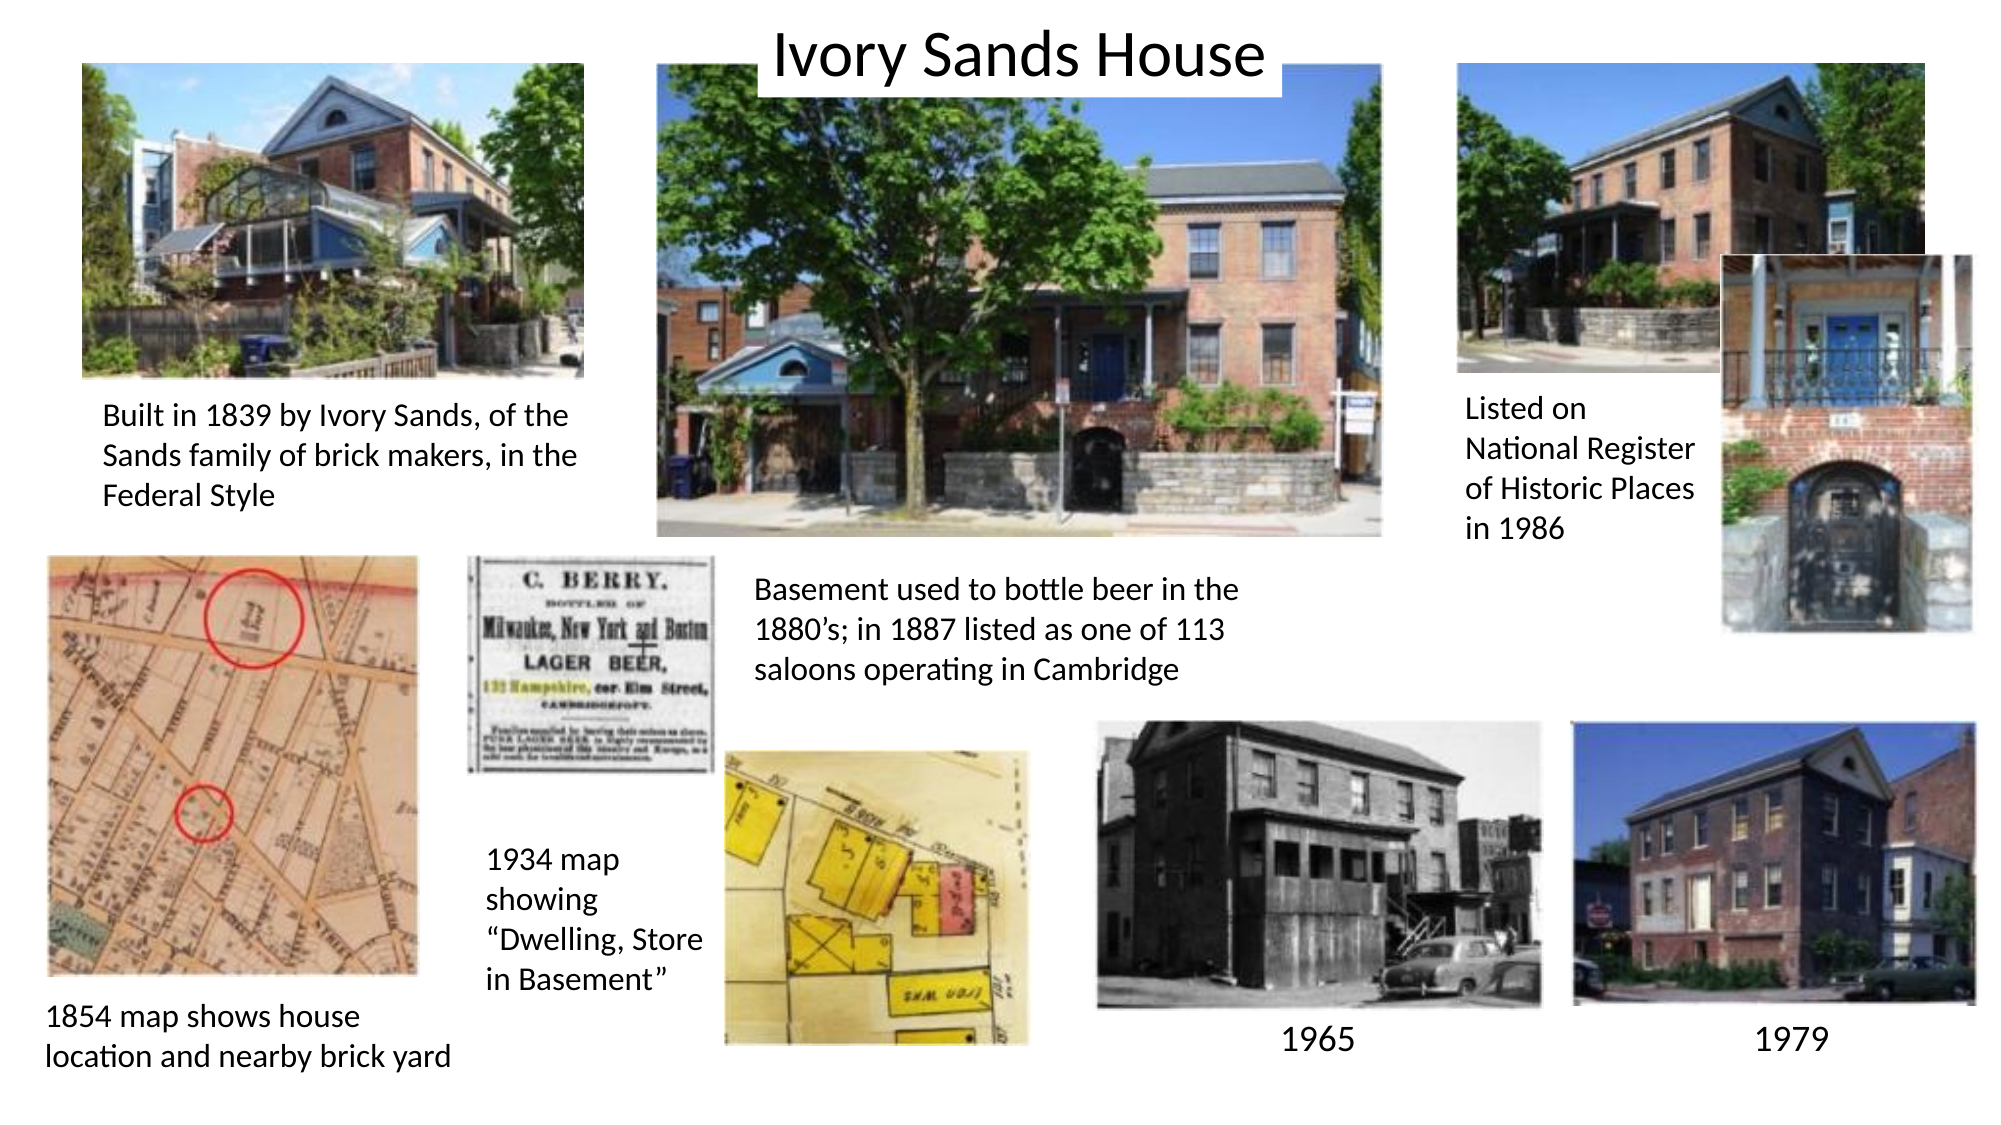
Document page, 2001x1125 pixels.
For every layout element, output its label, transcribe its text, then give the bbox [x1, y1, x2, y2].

text_box 1965 [1265, 1011, 1372, 1067]
picture [82, 63, 584, 380]
text_box Basement used to bottle beer in the 1880’s; in 1887 listed as one of 113 saloons operating in Cambridge [739, 560, 1275, 695]
text_box Ivory Sands House [757, 2, 1283, 63]
picture [1092, 720, 1544, 1011]
picture [724, 750, 1031, 1046]
picture [1570, 720, 1979, 1006]
picture [656, 63, 1384, 537]
text_box 1854 map shows house location and nearby brick yard [30, 986, 471, 1082]
text_box 1979 [1738, 1006, 1845, 1067]
text_box Listed on National Register of Historic Places in 1986 [1450, 379, 1717, 554]
picture [1456, 63, 1979, 637]
text_box Built in 1839 by Ivory Sands, of the Sands family of brick makers, in the Federal Style [87, 386, 625, 521]
picture [46, 555, 420, 977]
text_box 1934 map showing “Dwelling, Store in Basement” [470, 830, 724, 1005]
picture [466, 555, 721, 776]
